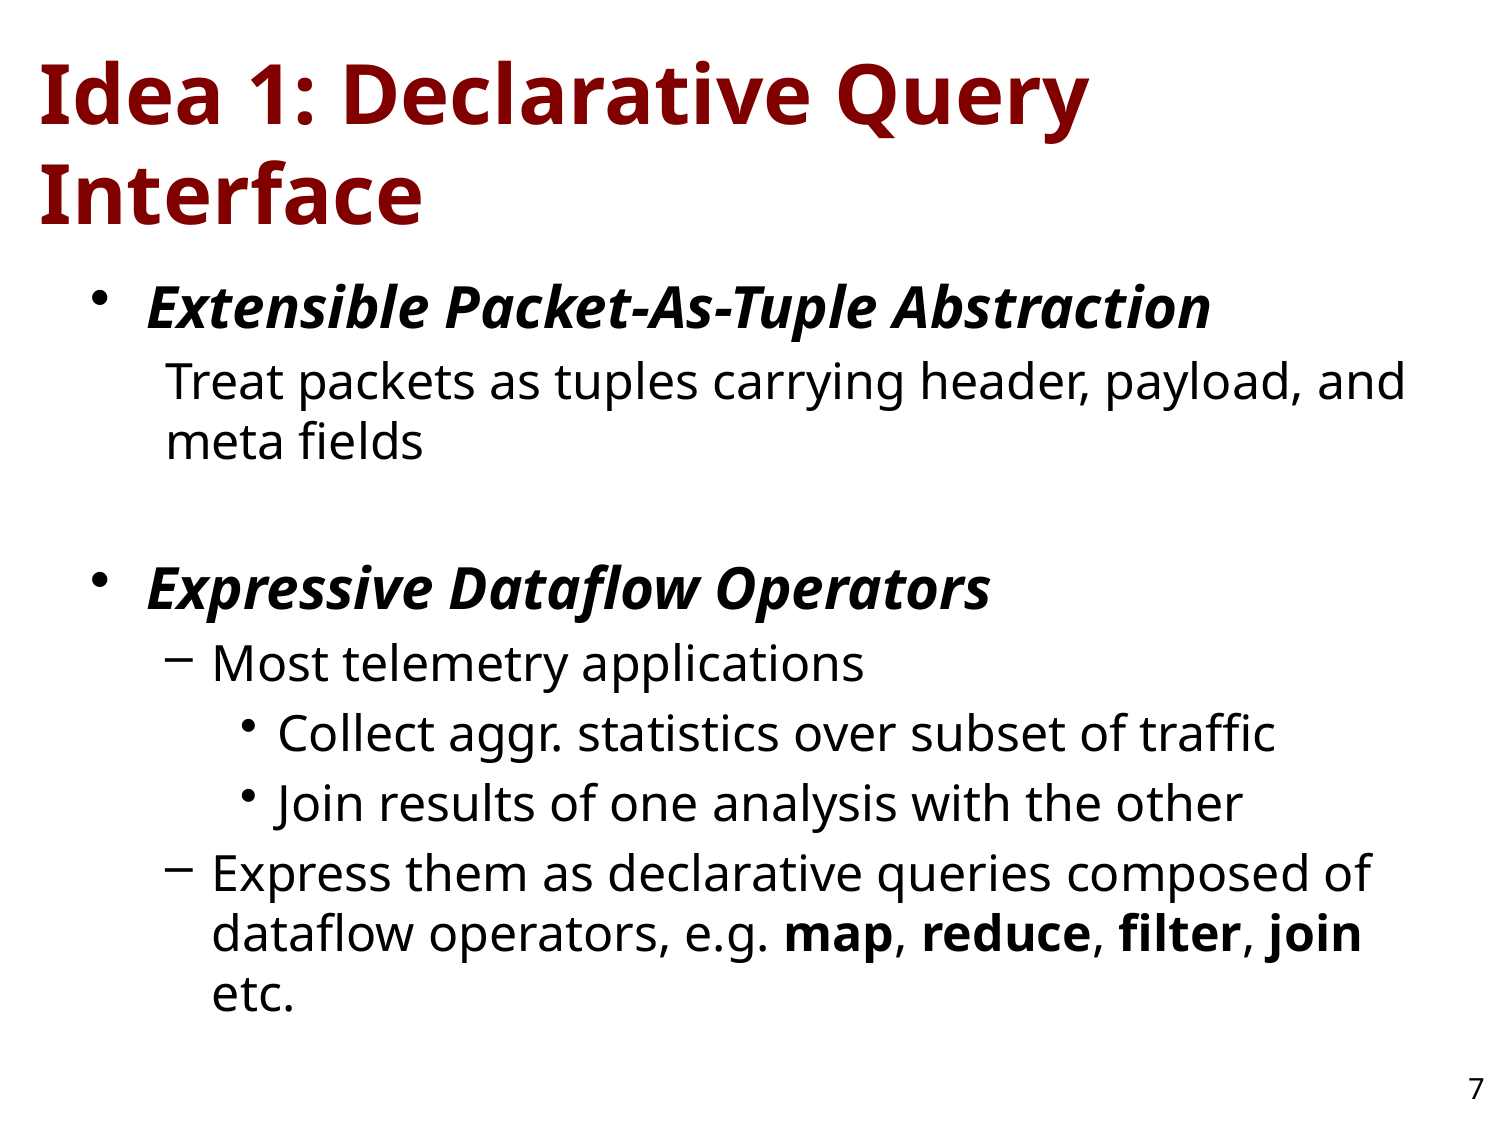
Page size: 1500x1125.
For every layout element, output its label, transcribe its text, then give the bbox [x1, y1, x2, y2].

list Extensible Packet-As-Tuple Abstraction Treat packets as tuples carrying header, payload, and meta fields Expressive Dataflow Operators Most telemetry applications Collect aggr. statistics over subset of traffic Join results of one analysis with the other Express them as declarative queries composed of dataflow operators, e.g. map, reduce, filter, join etc. [74, 262, 1426, 1063]
title Idea 1: Declarative Query Interface [24, 47, 1463, 236]
slide_number 7 [1149, 1062, 1500, 1101]
